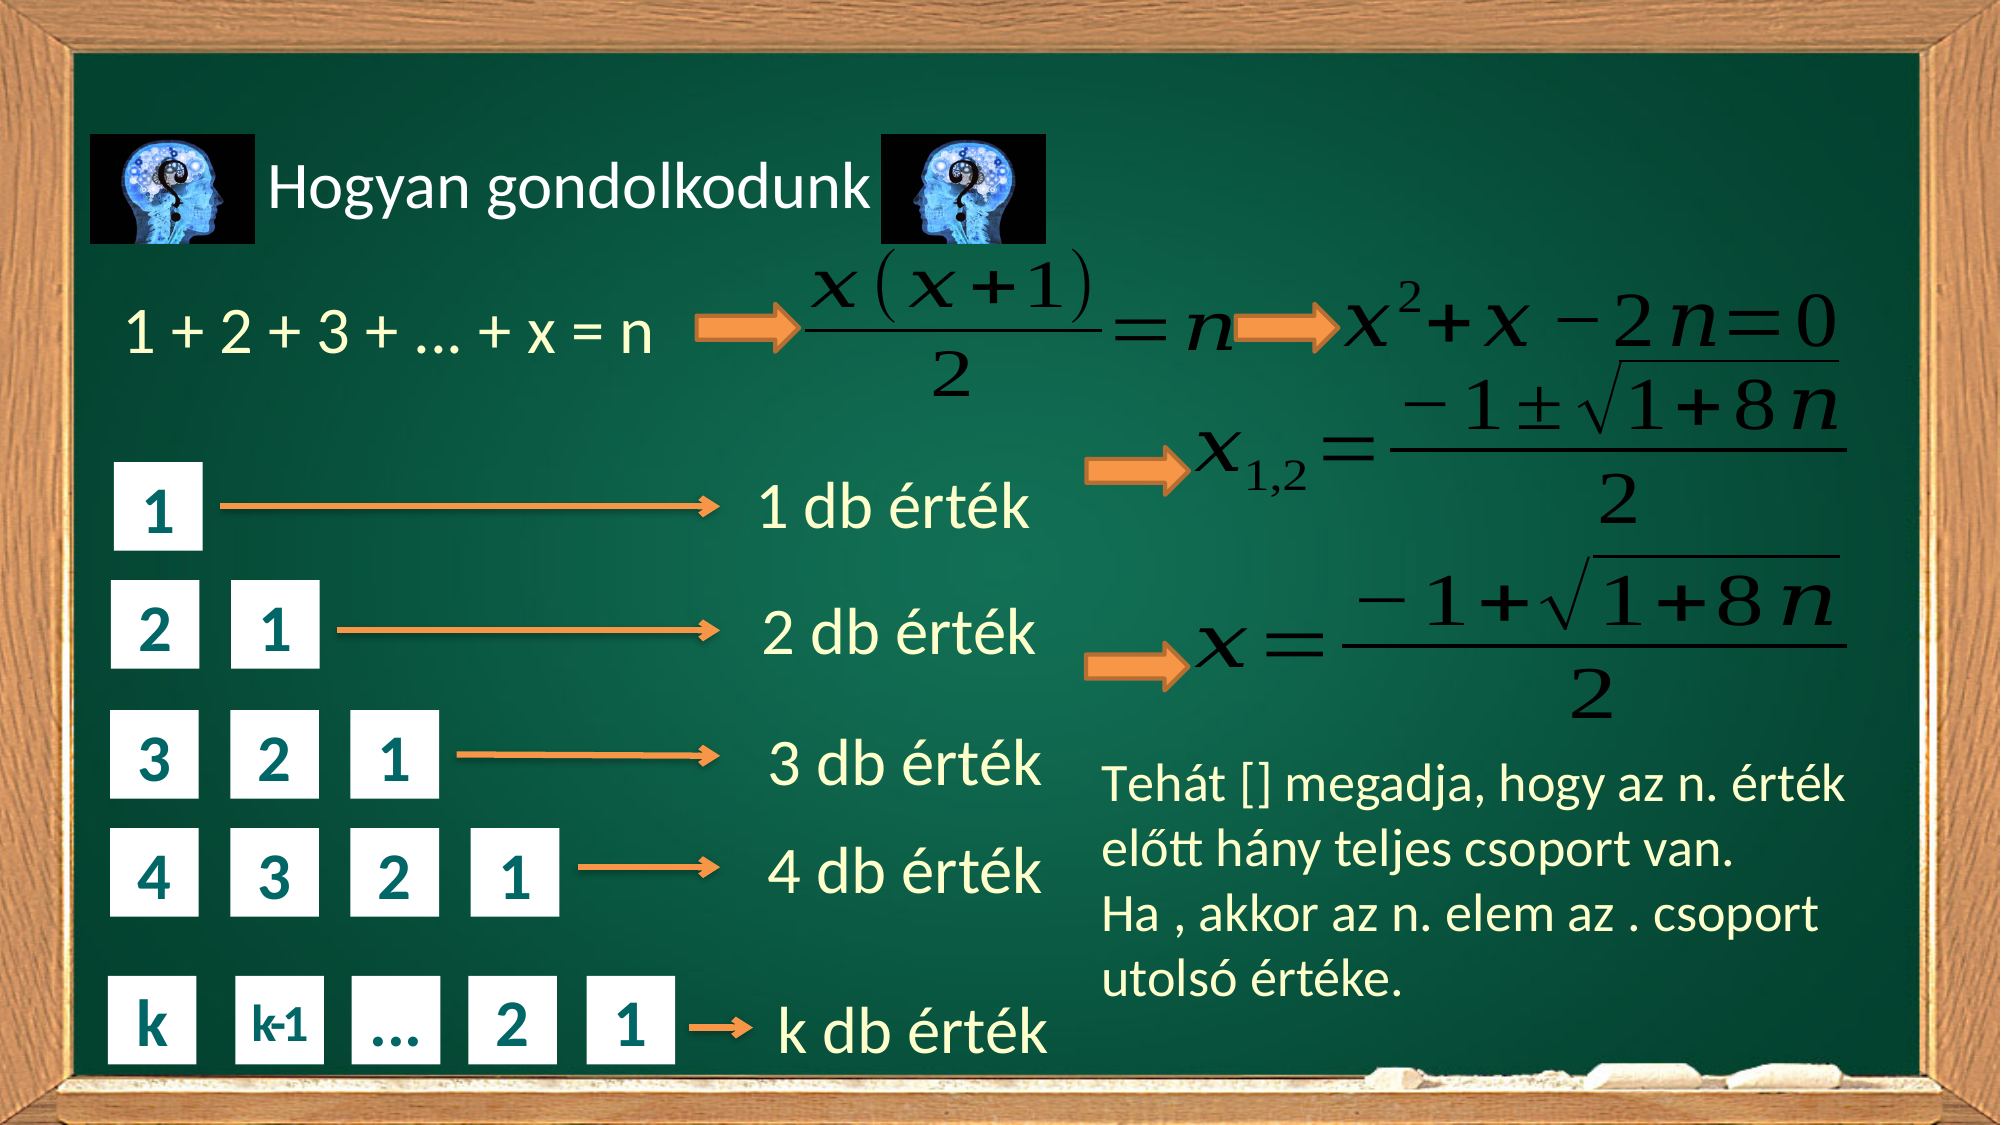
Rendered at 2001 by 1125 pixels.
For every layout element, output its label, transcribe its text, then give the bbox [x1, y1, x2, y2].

text_box k db érték [762, 979, 1374, 1075]
text_box 1 db érték [740, 454, 1352, 550]
text_box 1 [112, 460, 205, 553]
picture [0, 0, 2000, 1125]
text_box 2 db érték [746, 580, 1359, 675]
text_box [694, 301, 802, 354]
text_box 3 db érték [752, 711, 1365, 806]
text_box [109, 827, 560, 917]
title Hogyan gondolkodunk [102, 134, 1903, 1024]
text_box [1233, 301, 1341, 354]
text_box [109, 709, 440, 799]
text_box 4 db érték [753, 819, 1365, 914]
text_box [1084, 444, 1192, 497]
text_box [1083, 640, 1191, 693]
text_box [110, 579, 320, 669]
text_box 1 + 2 + 3 + ... + x = n [107, 279, 720, 375]
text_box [107, 975, 676, 1065]
